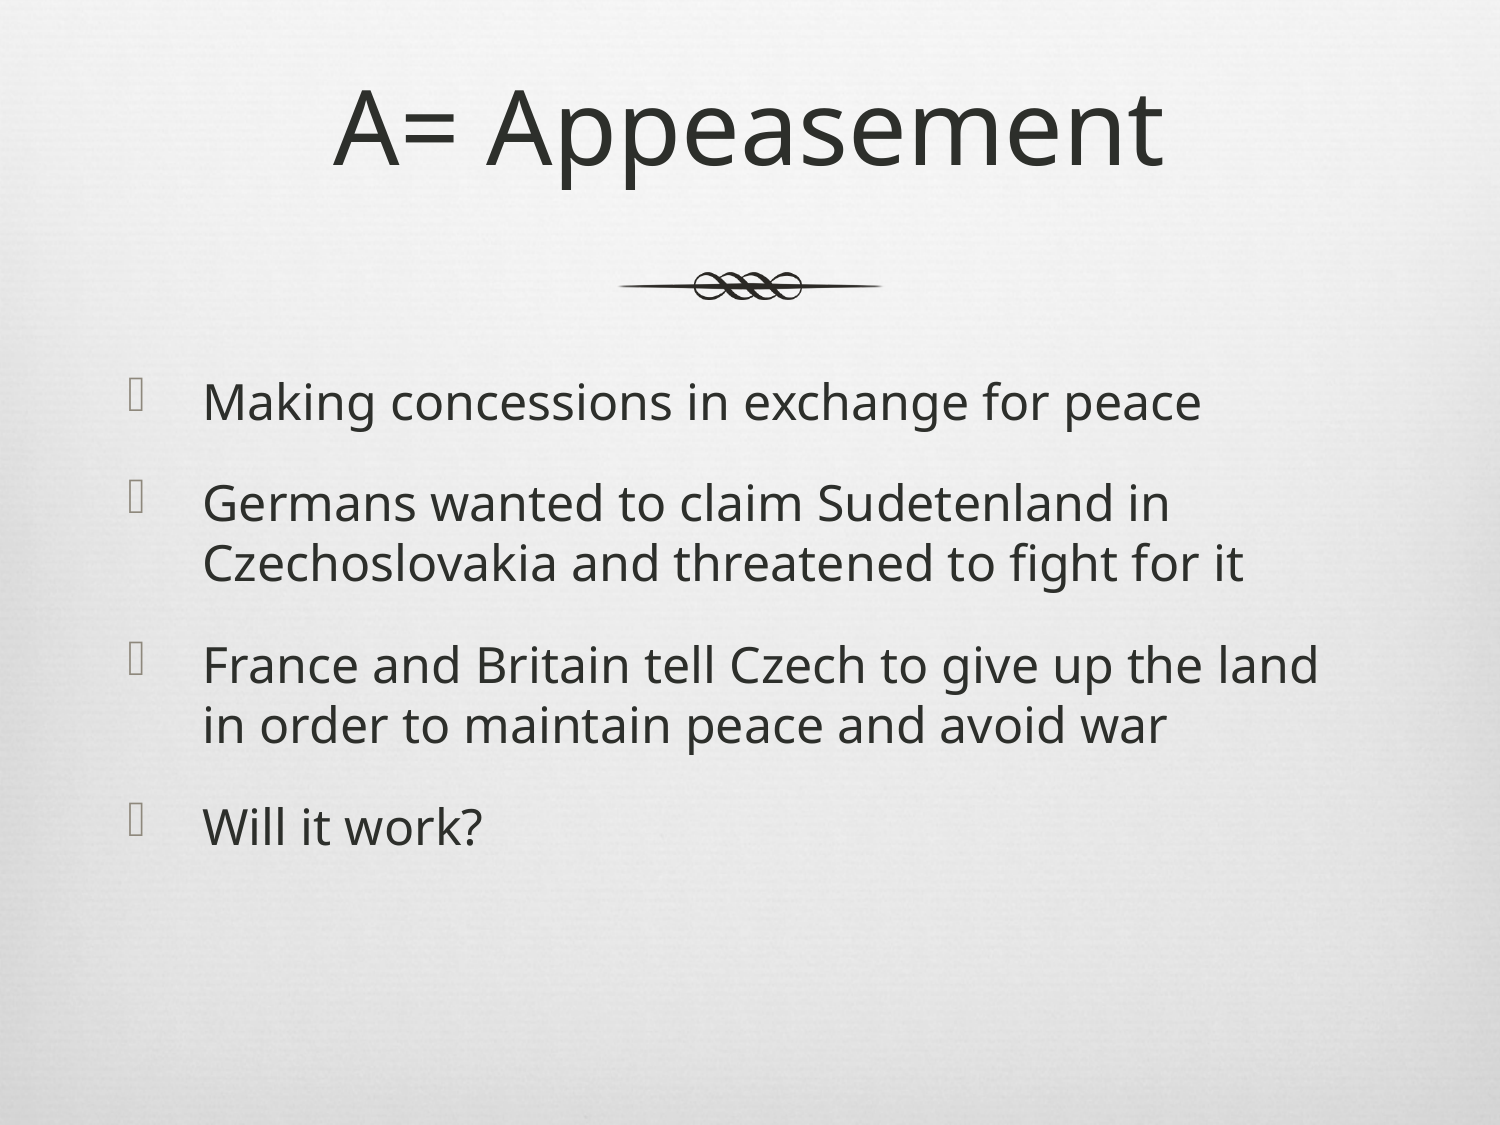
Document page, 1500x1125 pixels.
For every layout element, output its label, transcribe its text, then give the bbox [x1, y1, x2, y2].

list Making concessions in exchange for peace Germans wanted to claim Sudetenland in Czechoslovakia and threatened to fight for it France and Britain tell Czech to give up the land in order to maintain peace and avoid war Will it work? [112, 362, 1388, 963]
title A= Appeasement [112, 11, 1388, 236]
picture [615, 272, 885, 300]
